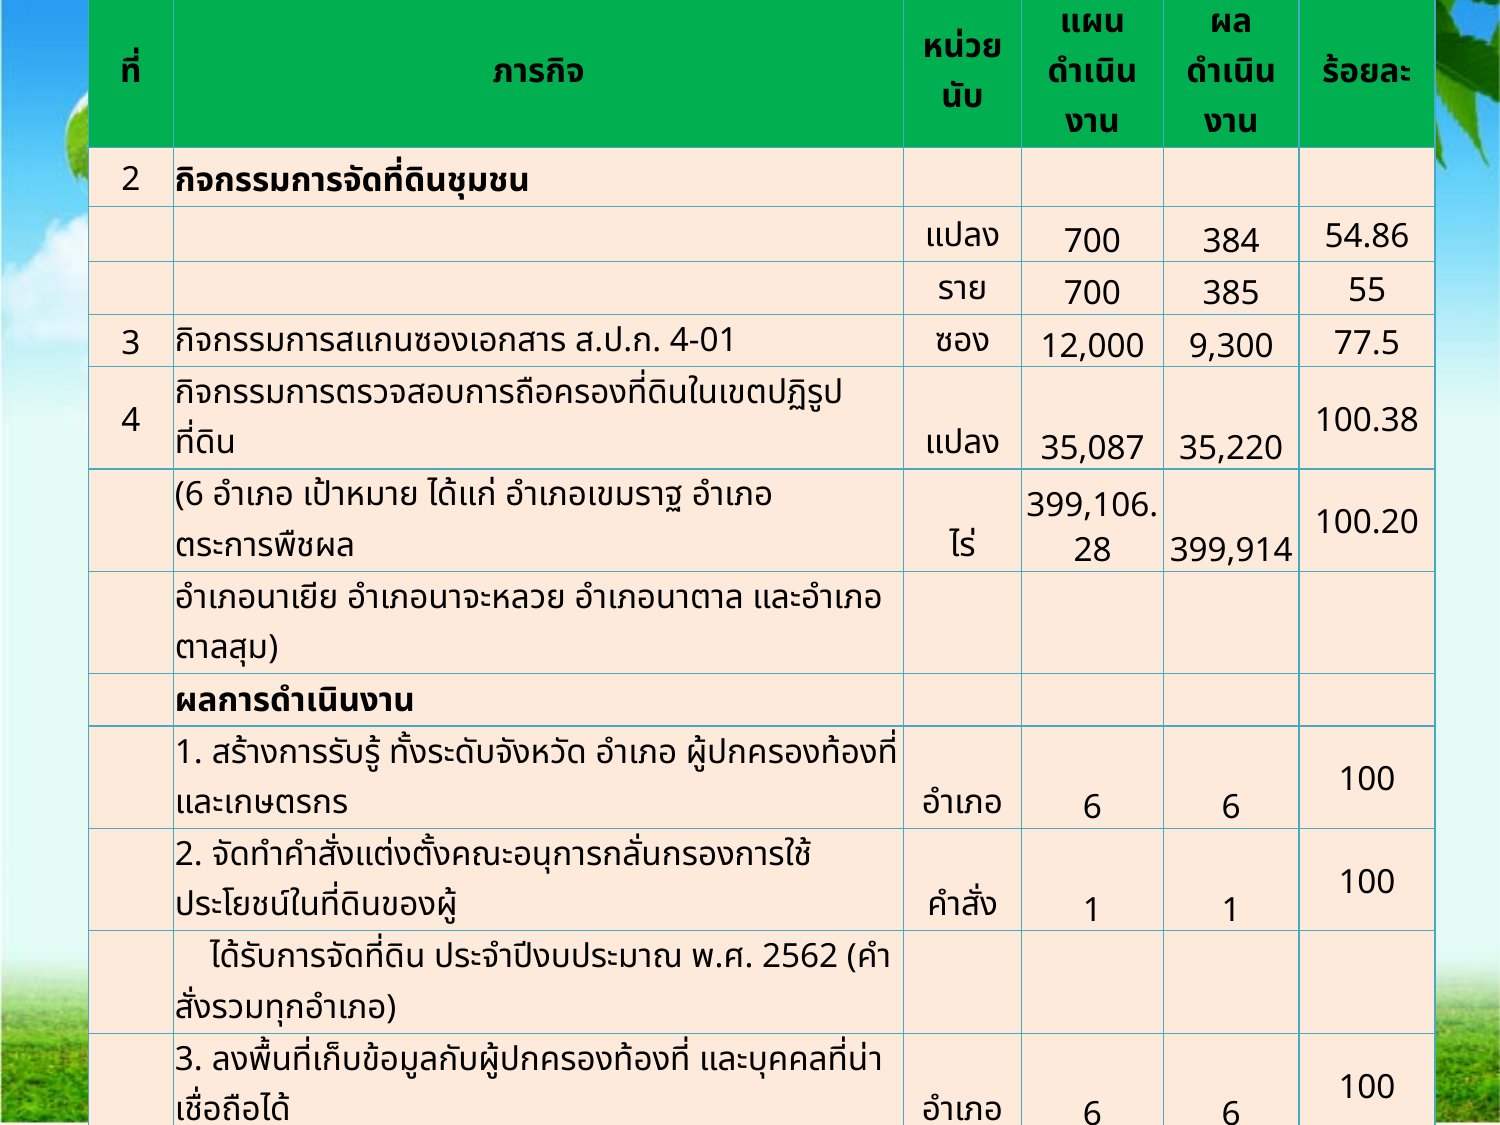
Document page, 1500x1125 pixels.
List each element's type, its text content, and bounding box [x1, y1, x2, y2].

table_cell 399,914 [1164, 470, 1298, 571]
table_cell 3. ลงพื้นที่เก็บข้อมูลกับผู้ปกครองท้องที่ และบุคคลที่น่าเชื่อถือได้ [174, 1034, 903, 1125]
table_cell ได้รับการจัดที่ดิน ประจำปีงบประมาณ พ.ศ. 2562 (คำสั่งรวมทุกอำเภอ) [174, 931, 903, 1033]
table_cell 1 [1022, 829, 1163, 930]
table_cell [174, 207, 903, 261]
table_cell [904, 148, 1021, 206]
table_cell [1022, 674, 1163, 725]
table_cell 35,087 [1022, 367, 1163, 468]
table_cell 100.38 [1300, 367, 1434, 468]
table_cell ราย [904, 262, 1021, 314]
table_cell 2 [89, 148, 173, 206]
table_cell [89, 262, 173, 314]
table_cell [89, 572, 173, 673]
table_cell คำสั่ง [904, 829, 1021, 930]
table_cell [1022, 572, 1163, 673]
table_cell 399,106.28 [1022, 470, 1163, 571]
table_cell [1164, 674, 1298, 725]
table_cell 700 [1022, 207, 1163, 261]
table_header ร้อยละ [1300, 0, 1434, 147]
table_cell 3 [89, 315, 173, 366]
table_cell [1022, 148, 1163, 206]
table_cell [1300, 931, 1434, 1033]
table_cell 9,300 [1164, 315, 1298, 366]
table_cell [89, 674, 173, 725]
table_cell 6 [1164, 1034, 1298, 1125]
table_cell [1164, 148, 1298, 206]
table_cell 77.5 [1300, 315, 1434, 366]
table_cell กิจกรรมการจัดที่ดินชุมชน [174, 148, 903, 206]
table_cell 384 [1164, 207, 1298, 261]
table_header หน่วยนับ [904, 0, 1021, 147]
table_cell 4 [89, 367, 173, 468]
table_cell [1300, 674, 1434, 725]
table_cell [1164, 572, 1298, 673]
table_cell 12,000 [1022, 315, 1163, 366]
table_cell [904, 674, 1021, 725]
table_cell 100 [1300, 727, 1434, 828]
table_cell 55 [1300, 262, 1434, 314]
table_cell [174, 262, 903, 314]
table_cell 1 [1164, 829, 1298, 930]
table_cell 1. สร้างการรับรู้ ทั้งระดับจังหวัด อำเภอ ผู้ปกครองท้องที่ และเกษตรกร [174, 727, 903, 828]
table_cell อำเภอนาเยีย อำเภอนาจะหลวย อำเภอนาตาล และอำเภอตาลสุม) [174, 572, 903, 673]
table_cell [89, 727, 173, 828]
table_cell 35,220 [1164, 367, 1298, 468]
table_cell [1300, 148, 1434, 206]
table_cell กิจกรรมการสแกนซองเอกสาร ส.ป.ก. 4-01 [174, 315, 903, 366]
table_cell 6 [1022, 727, 1163, 828]
picture [0, 0, 88, 1125]
table_header ภารกิจ [174, 0, 903, 147]
table_cell [1300, 572, 1434, 673]
table_cell [89, 207, 173, 261]
table_header ที่ [89, 0, 173, 147]
table_cell อำเภอ [904, 1034, 1021, 1125]
table_cell 100 [1300, 1034, 1434, 1125]
table_cell [1164, 931, 1298, 1033]
table_cell กิจกรรมการตรวจสอบการถือครองที่ดินในเขตปฏิรูปที่ดิน [174, 367, 903, 468]
table_cell ซอง [904, 315, 1021, 366]
table_cell 385 [1164, 262, 1298, 314]
picture [1436, 0, 1500, 1125]
table_header แผนดำเนินงาน [1022, 0, 1163, 147]
table_cell 100.20 [1300, 470, 1434, 571]
table_cell [904, 931, 1021, 1033]
table_cell 700 [1022, 262, 1163, 314]
table_cell (6 อำเภอ เป้าหมาย ได้แก่ อำเภอเขมราฐ อำเภอตระการพืชผล [174, 470, 903, 571]
table_cell [904, 572, 1021, 673]
table_header ผล ดำเนินงาน [1164, 0, 1298, 147]
table_cell อำเภอ [904, 727, 1021, 828]
table_cell 6 [1164, 727, 1298, 828]
table_cell 54.86 [1300, 207, 1434, 261]
table_cell [89, 931, 173, 1033]
table_cell 6 [1022, 1034, 1163, 1125]
table_cell [1022, 931, 1163, 1033]
table_cell 2. จัดทำคำสั่งแต่งตั้งคณะอนุการกลั่นกรองการใช้ประโยชน์ในที่ดินของผู้ [174, 829, 903, 930]
table_cell แปลง [904, 367, 1021, 468]
table_cell [89, 470, 173, 571]
table_cell แปลง [904, 207, 1021, 261]
table_cell [89, 829, 173, 930]
table_cell ไร่ [904, 470, 1021, 571]
table_cell [89, 1034, 173, 1125]
table_cell 100 [1300, 829, 1434, 930]
table_cell ผลการดำเนินงาน [174, 674, 903, 725]
